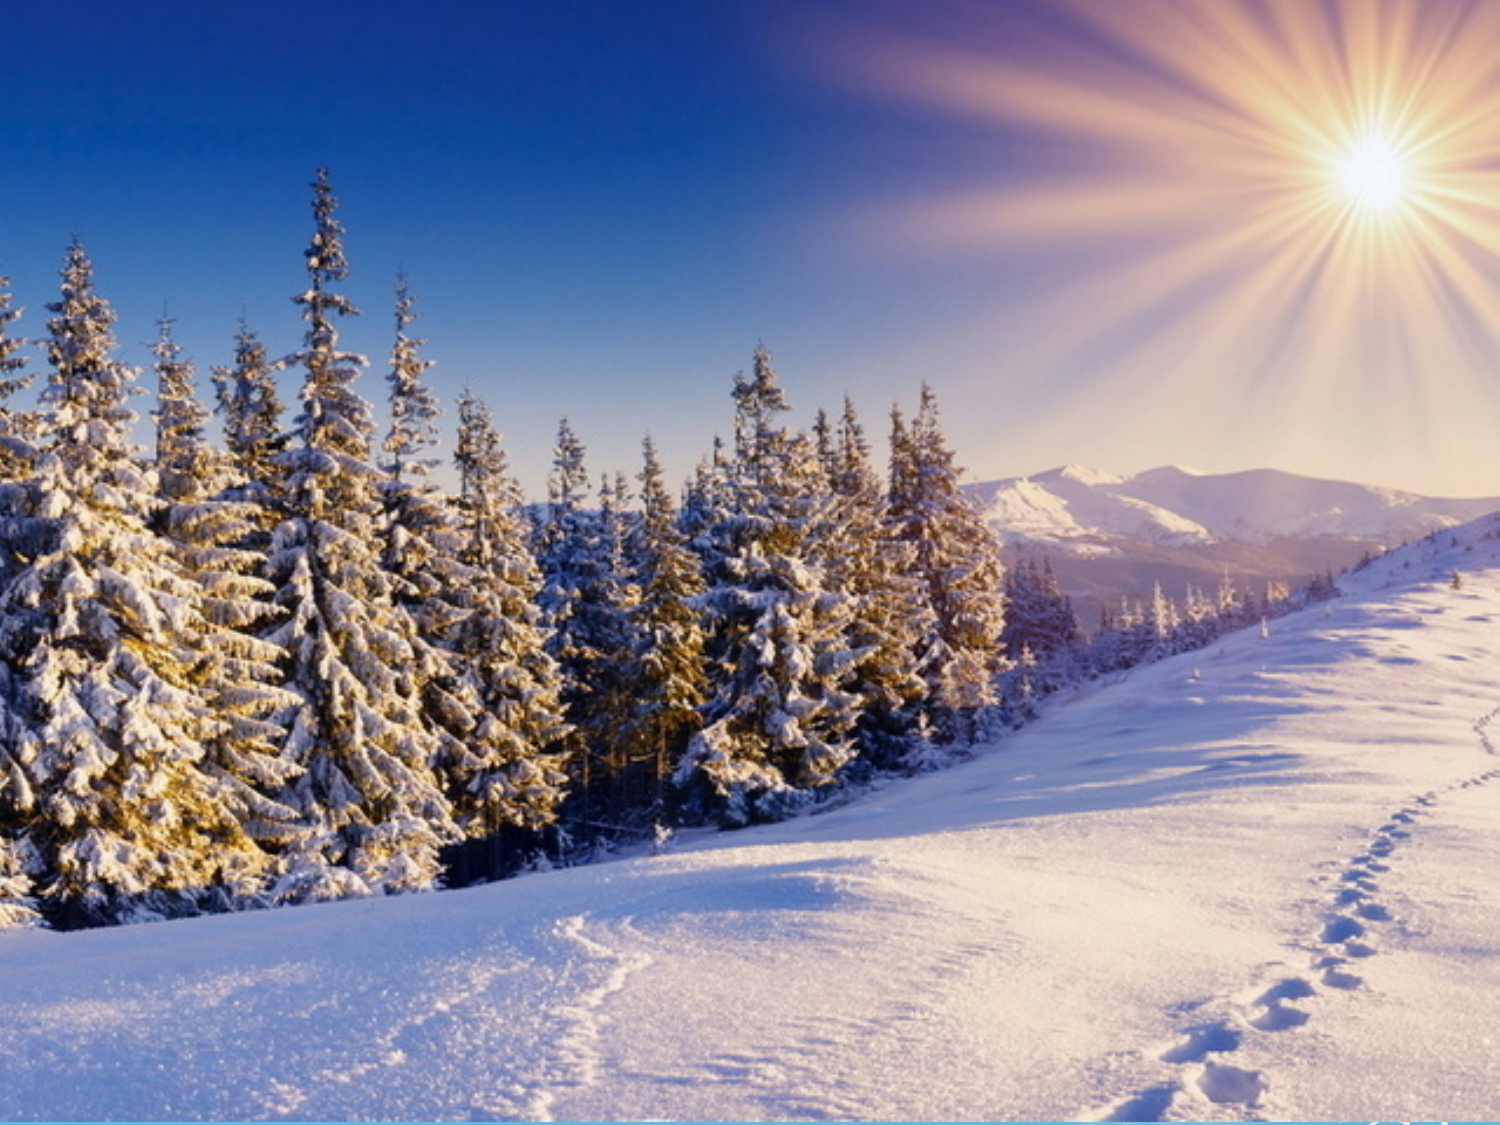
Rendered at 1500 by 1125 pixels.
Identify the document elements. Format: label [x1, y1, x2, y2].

list [0, 0, 1500, 1123]
